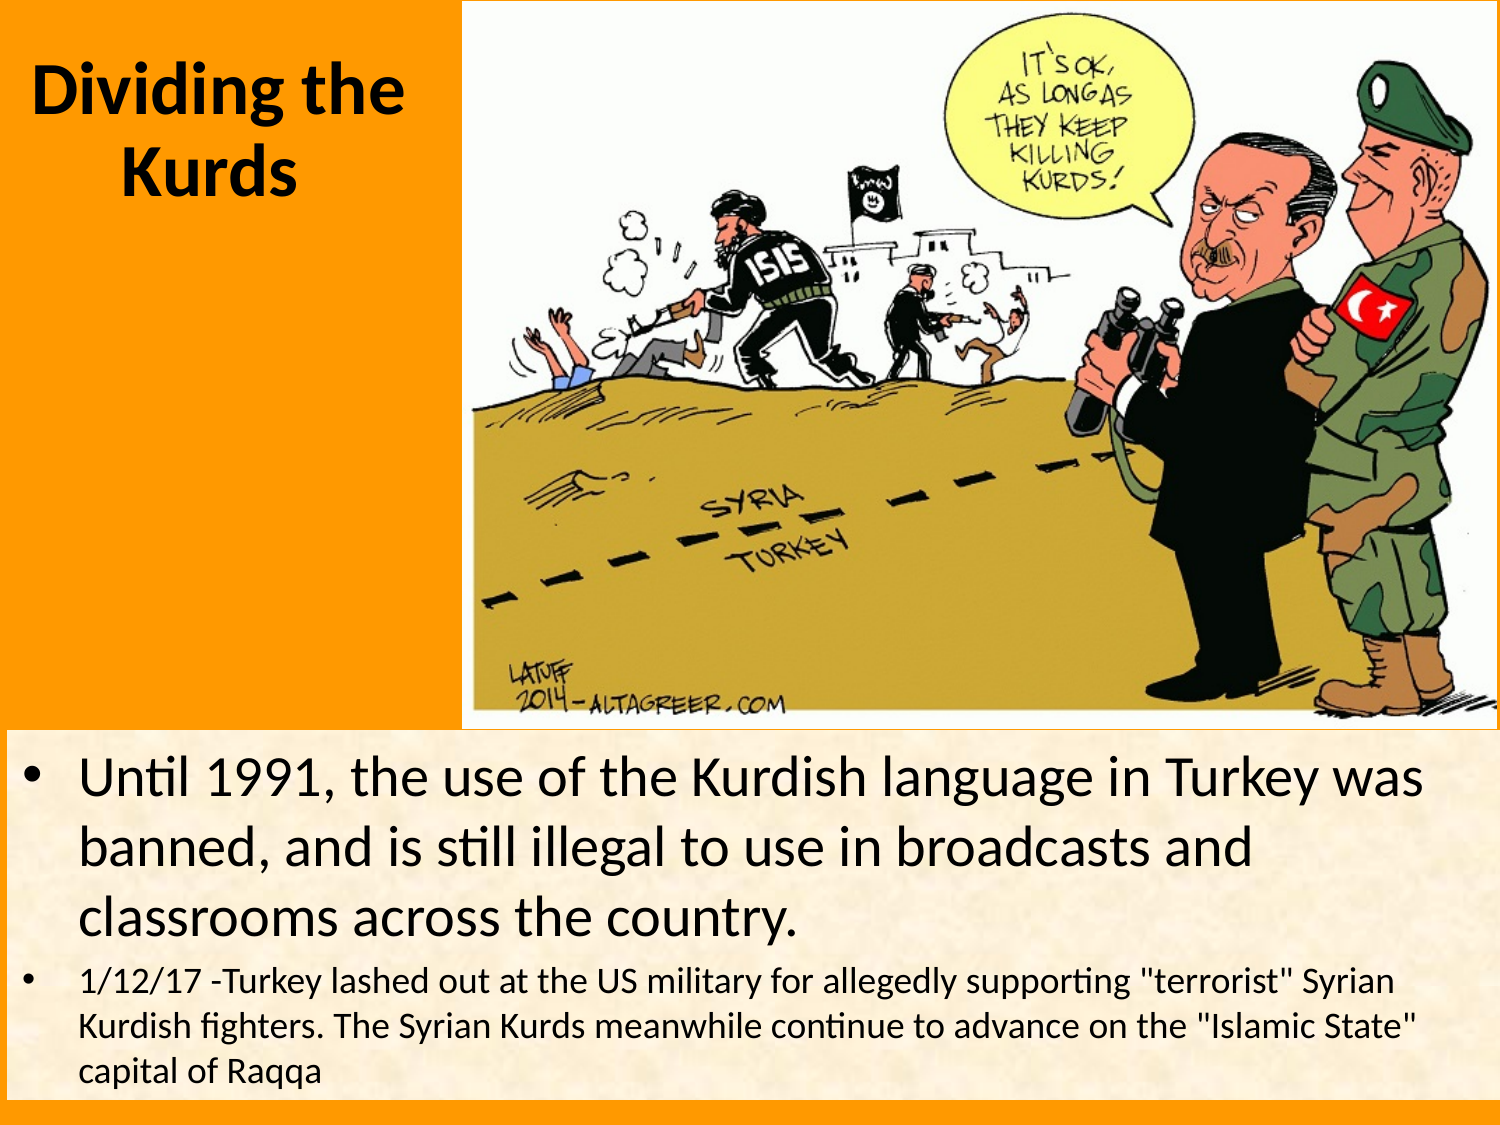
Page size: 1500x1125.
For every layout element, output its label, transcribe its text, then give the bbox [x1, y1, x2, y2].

picture [462, 1, 1497, 729]
text_box Dividing the Kurds [0, 42, 438, 225]
list Until 1991, the use of the Kurdish language in Turkey was banned, and is still illegal to use in broadcasts and classrooms across the country. 1/12/17 -Turkey lashed out at the US military for allegedly supporting "terrorist" Syrian Kurdish fighters. The Syrian Kurds meanwhile continue to advance on the "Islamic State" capital of Raqqa [7, 730, 1500, 1100]
